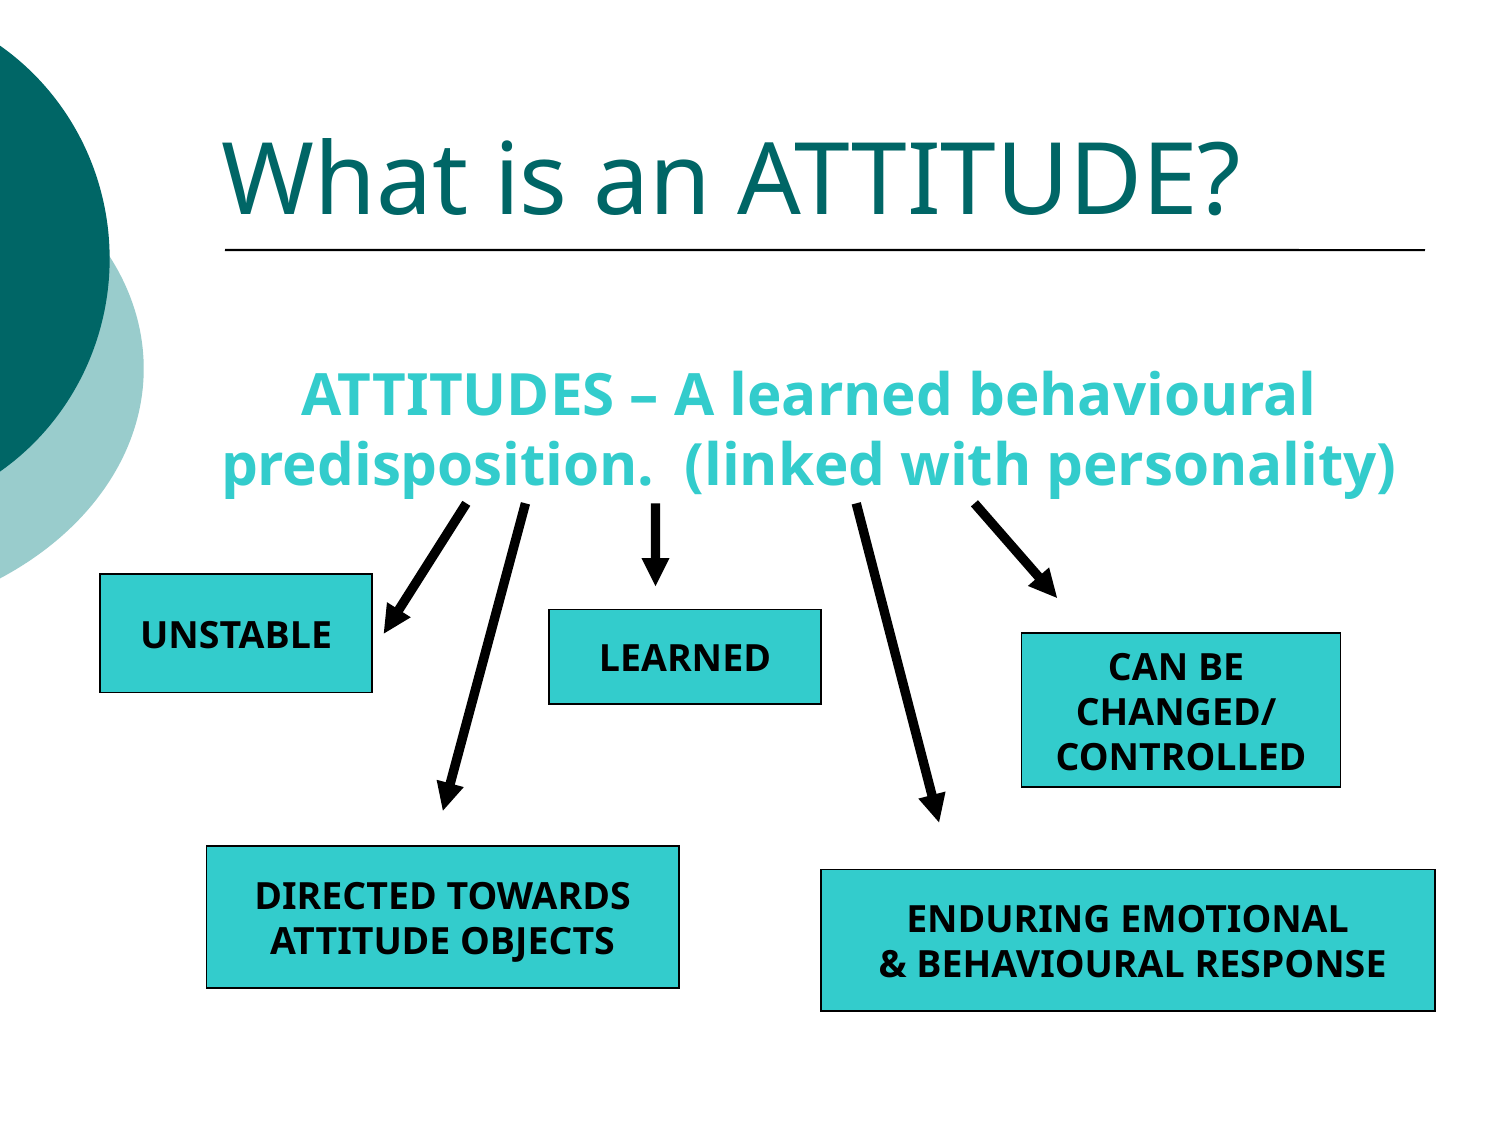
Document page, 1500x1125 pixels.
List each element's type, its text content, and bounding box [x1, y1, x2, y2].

text_box [856, 503, 942, 823]
text_box [974, 503, 1058, 598]
text_box DIRECTED TOWARDS ATTITUDE OBJECTS [206, 846, 680, 988]
text_box UNSTABLE [100, 574, 373, 693]
text_box [649, 503, 662, 587]
text_box ENDURING EMOTIONAL & BEHAVIOURAL RESPONSE [820, 869, 1435, 1012]
text_box [868, 881, 1211, 942]
title What is an ATTITUDE? [206, 54, 1447, 243]
text_box [440, 503, 526, 811]
text_box CAN BE CHANGED/ CONTROLLED [1021, 633, 1341, 787]
text_box [383, 503, 467, 634]
text_box ATTITUDES – A learned behavioural predisposition. (linked with personality) [183, 349, 1436, 505]
text_box LEARNED [549, 609, 821, 705]
